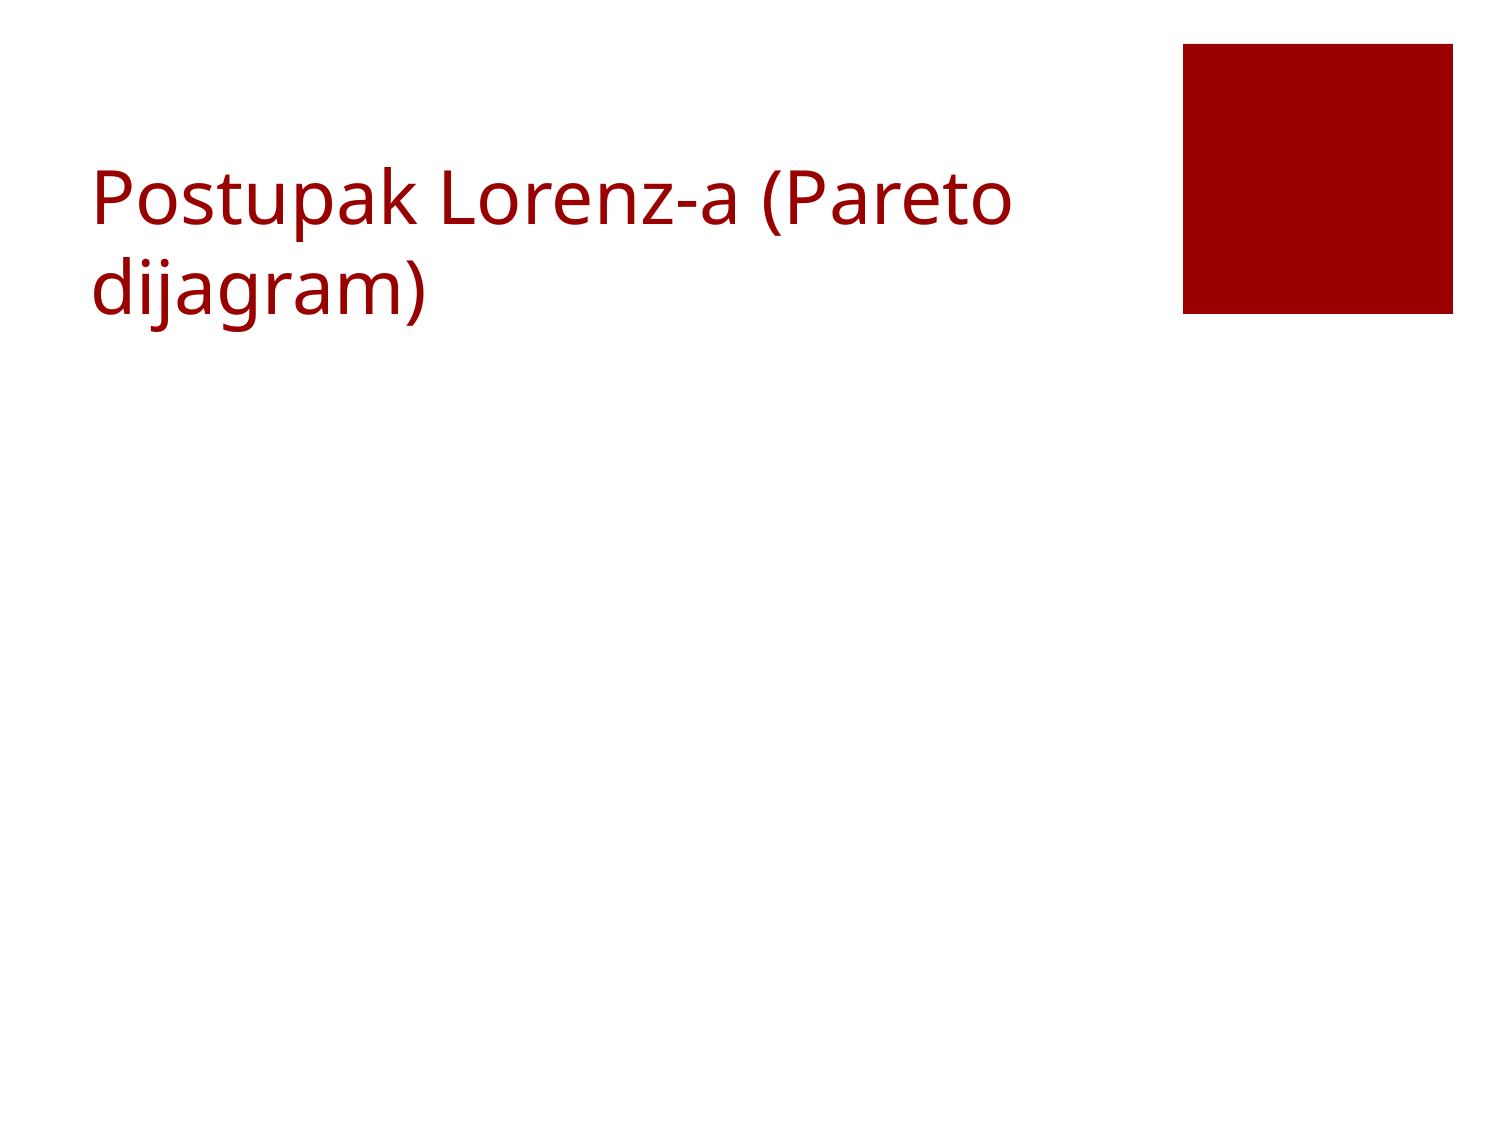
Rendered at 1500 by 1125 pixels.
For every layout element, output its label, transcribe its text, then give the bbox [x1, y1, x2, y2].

title Postupak Lorenz-a (Pareto dijagram) [75, 149, 1143, 338]
